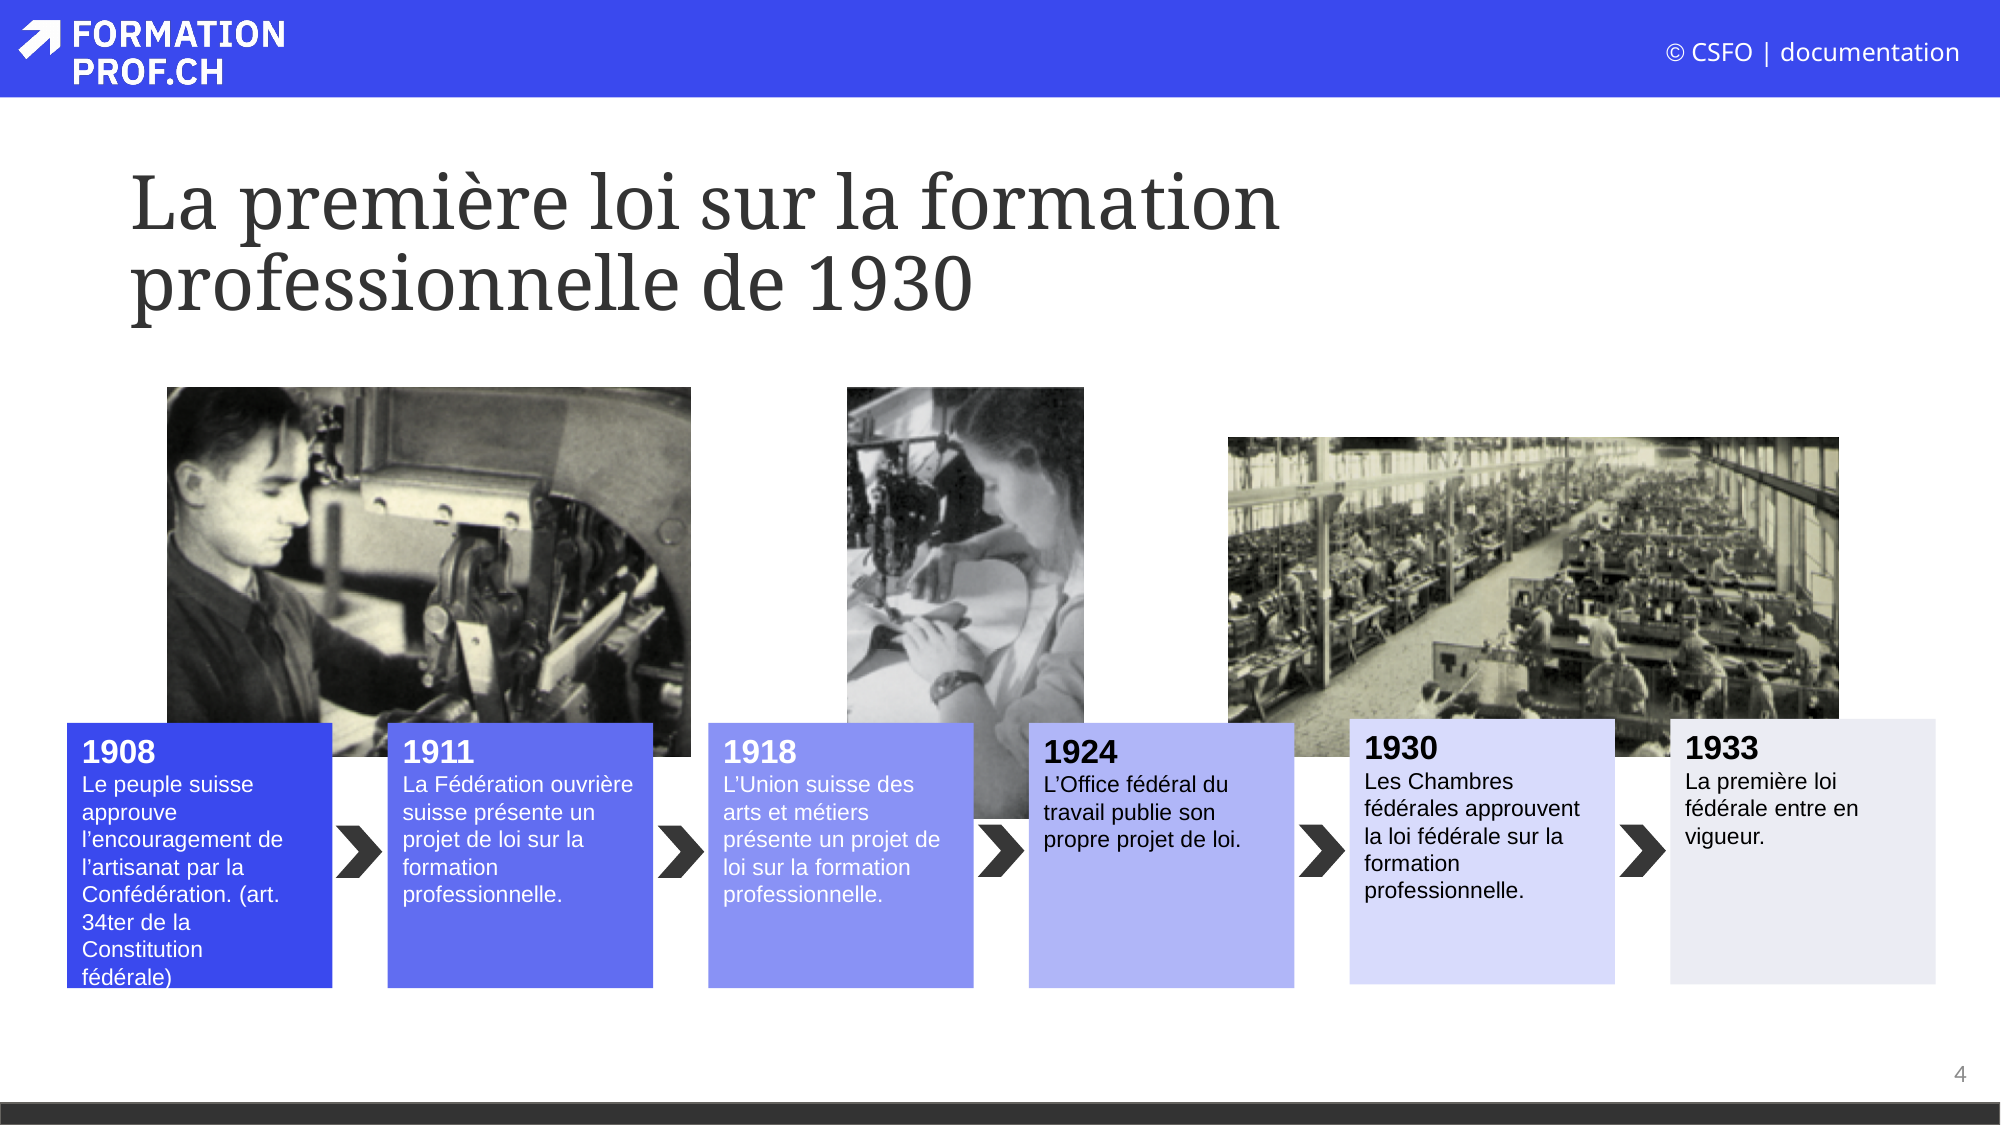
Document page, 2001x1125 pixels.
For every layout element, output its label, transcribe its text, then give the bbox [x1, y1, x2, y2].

title La première loi sur la formation professionnelle de 1930 [115, 136, 1620, 355]
picture [167, 387, 691, 718]
slide_number 4 [1531, 1042, 1982, 1103]
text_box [66, 718, 1936, 989]
picture [18, 20, 284, 85]
picture [1228, 437, 1839, 718]
picture [847, 387, 1084, 718]
